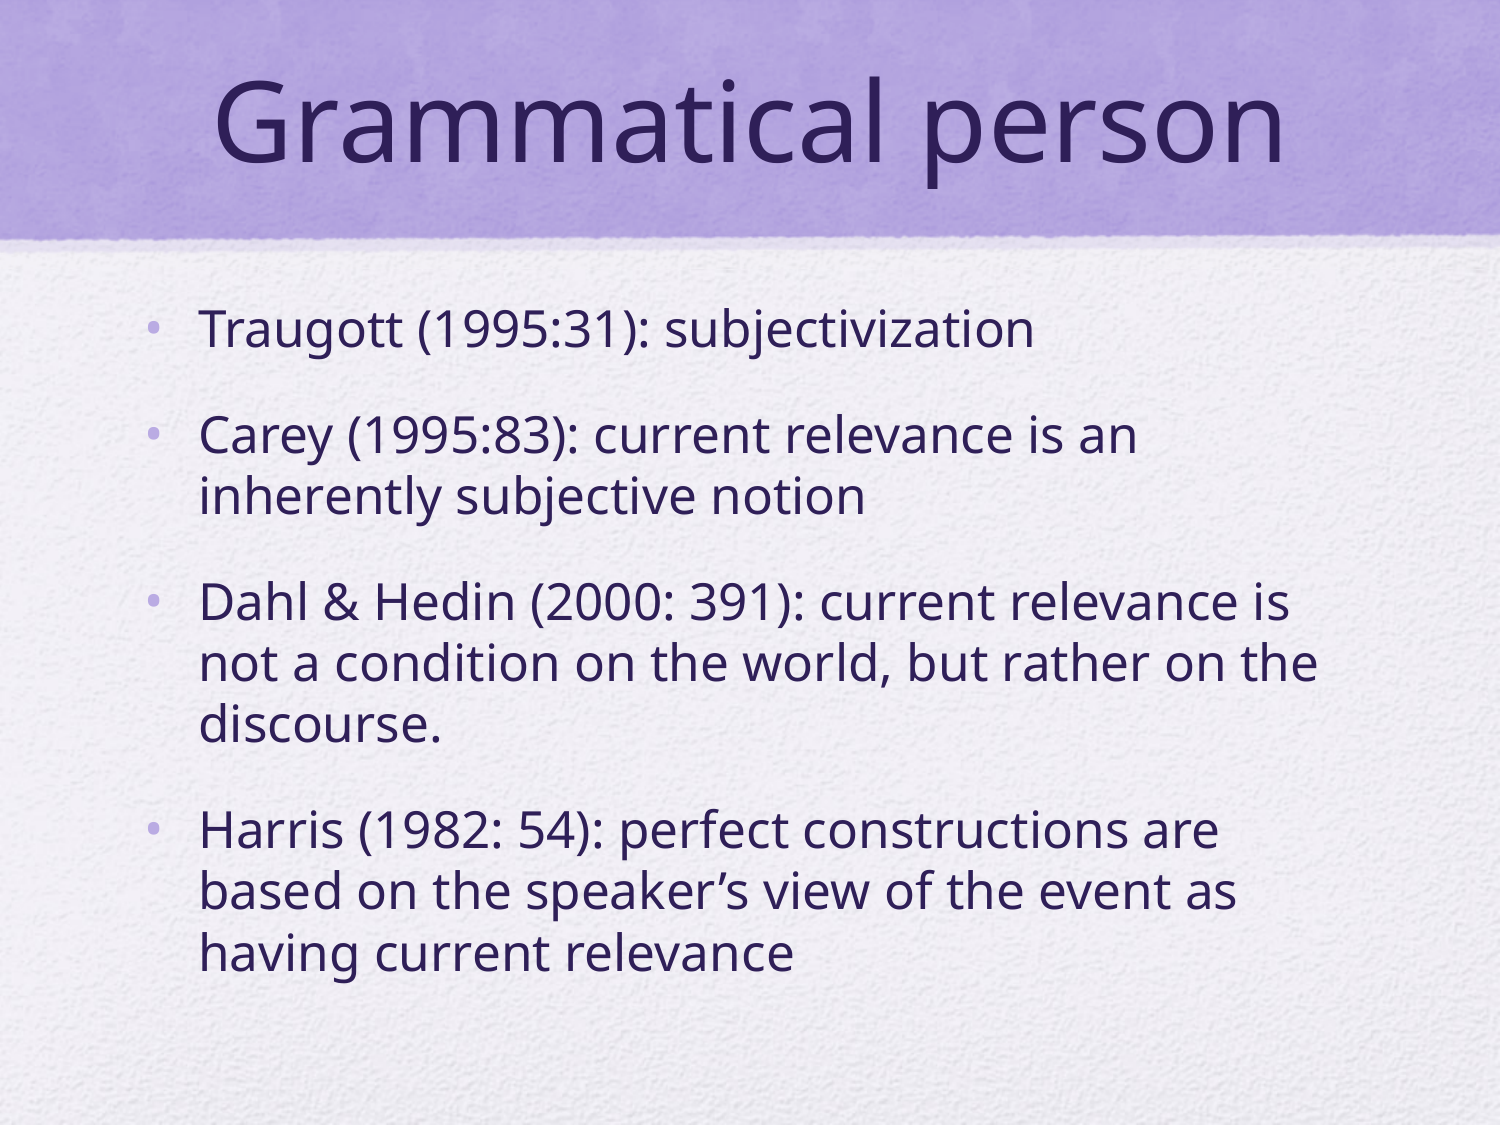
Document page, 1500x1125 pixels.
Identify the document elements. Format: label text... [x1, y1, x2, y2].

title Grammatical person [129, 6, 1372, 239]
picture [0, 225, 1500, 1125]
list Traugott (1995:31): subjectivization Carey (1995:83): current relevance is an inherently subjective notion Dahl & Hedin (2000: 391): current relevance is not a condition on the world, but rather on the discourse. Harris (1982: 54): perfect constructions are based on the speaker’s view of the event as having current relevance [129, 288, 1372, 993]
